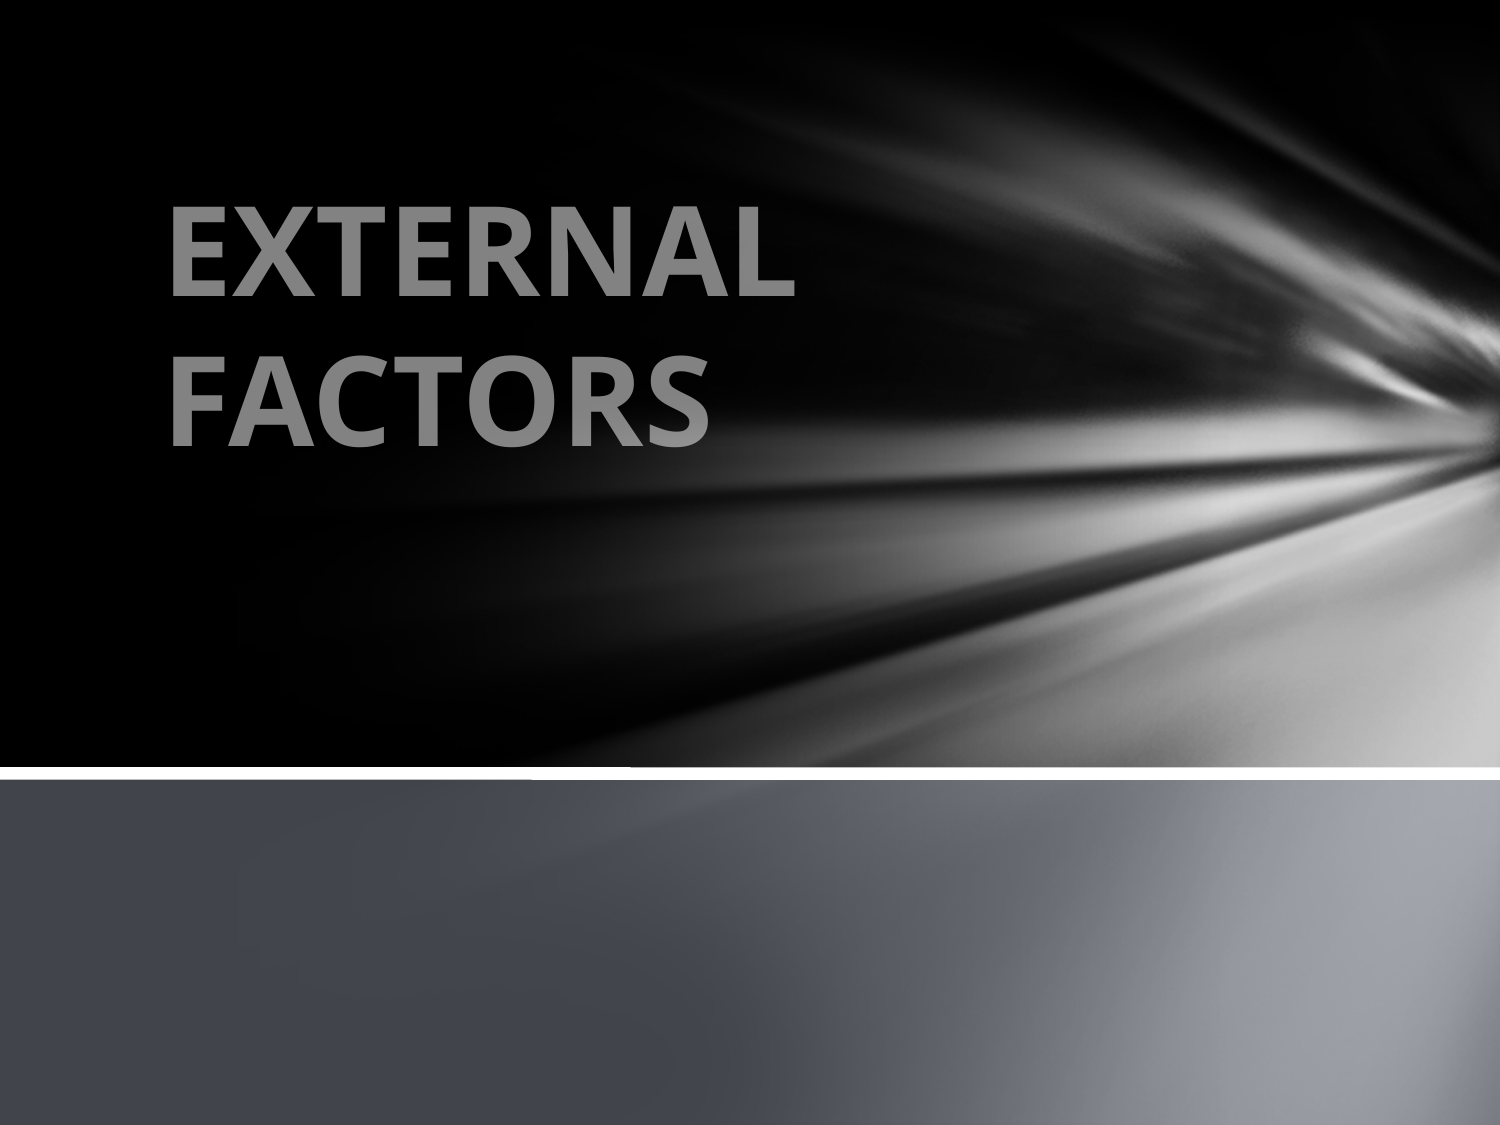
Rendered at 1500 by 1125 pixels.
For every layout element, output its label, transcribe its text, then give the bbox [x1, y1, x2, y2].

title EXTERNAL FACTORS [147, 125, 1386, 479]
